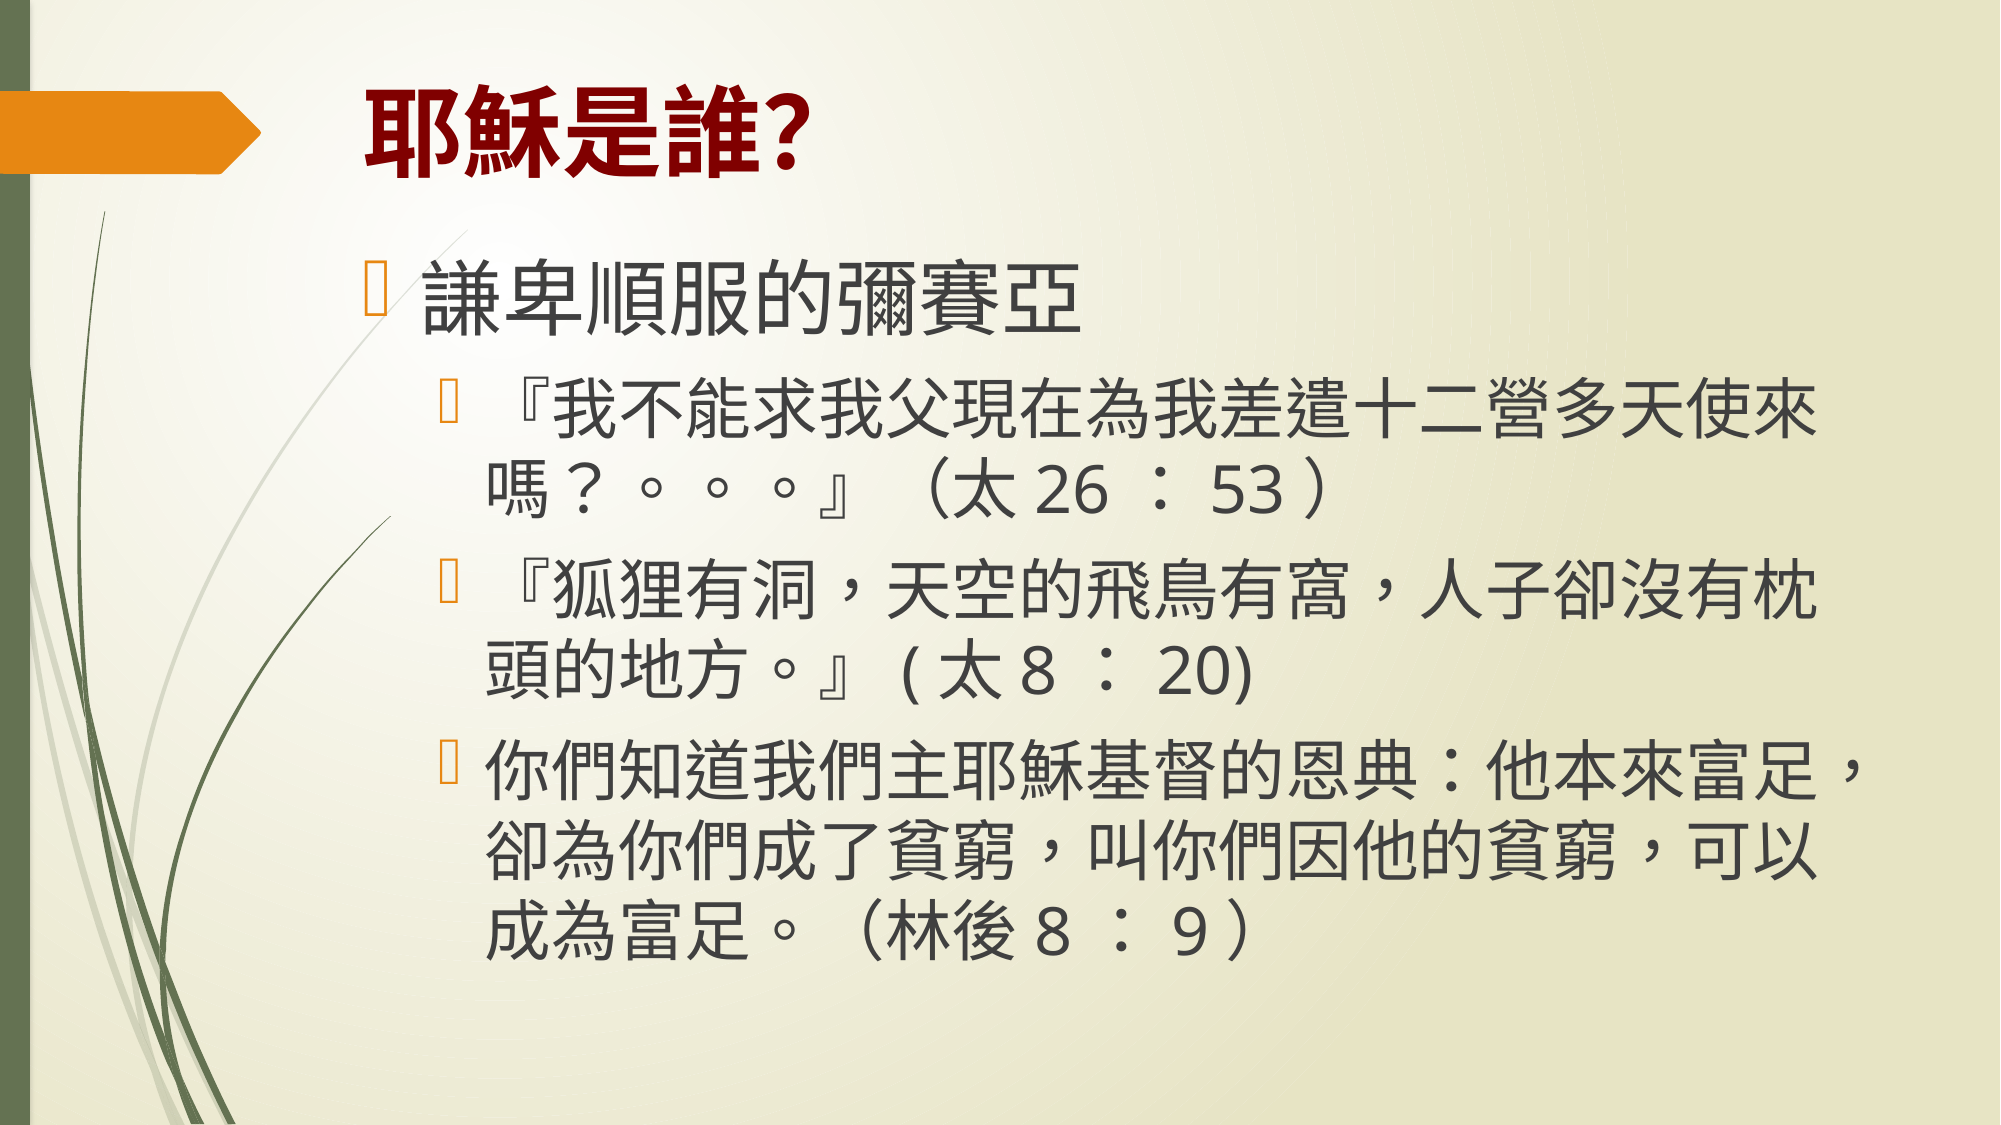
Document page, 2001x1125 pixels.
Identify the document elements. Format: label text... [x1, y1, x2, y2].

list 謙卑順服的彌賽亞 『我不能求我父現在為我差遣十二營多天使來嗎？。。。』（太26：53） 『狐狸有洞，天空的飛鳥有窩，人子卻沒有枕頭的地方。』(太8：20) 你們知道我們主耶穌基督的恩典：他本來富足，卻為你們成了貧窮，叫你們因他的貧窮，可以成為富足。（林後8：9） [347, 238, 1888, 1037]
title 耶穌是誰？ [347, 61, 1888, 217]
